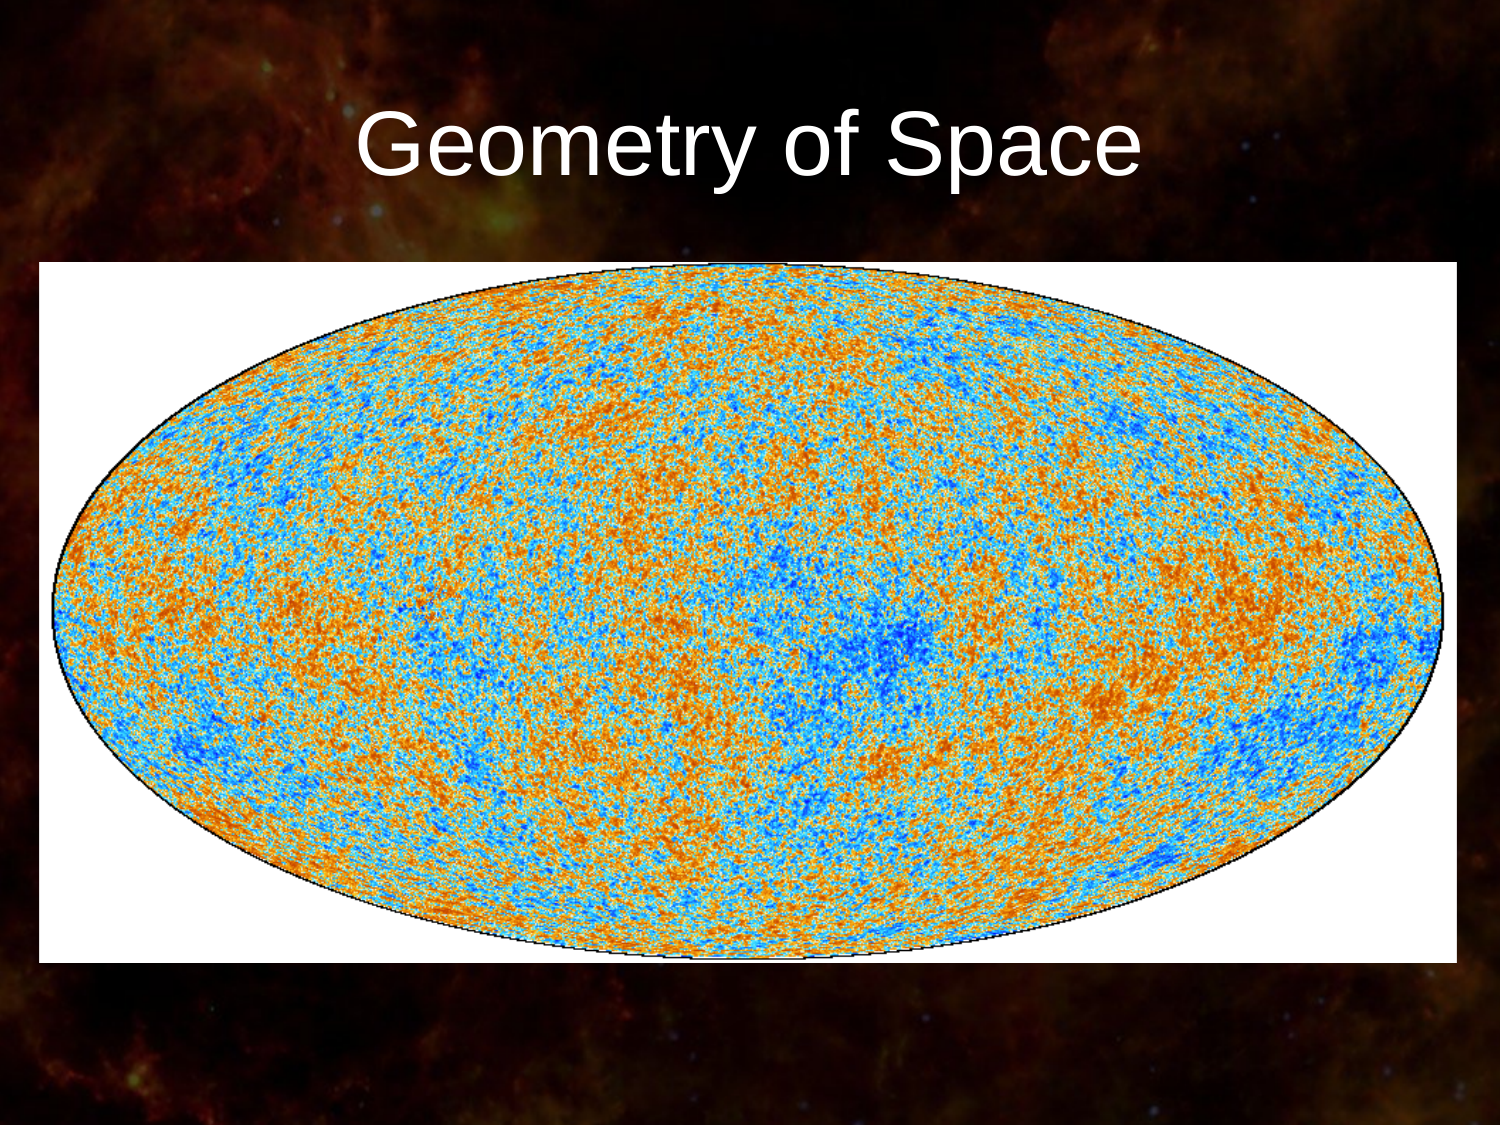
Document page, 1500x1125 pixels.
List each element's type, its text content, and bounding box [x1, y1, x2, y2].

title Geometry of Space [74, 44, 1426, 233]
picture [0, 0, 1500, 1125]
